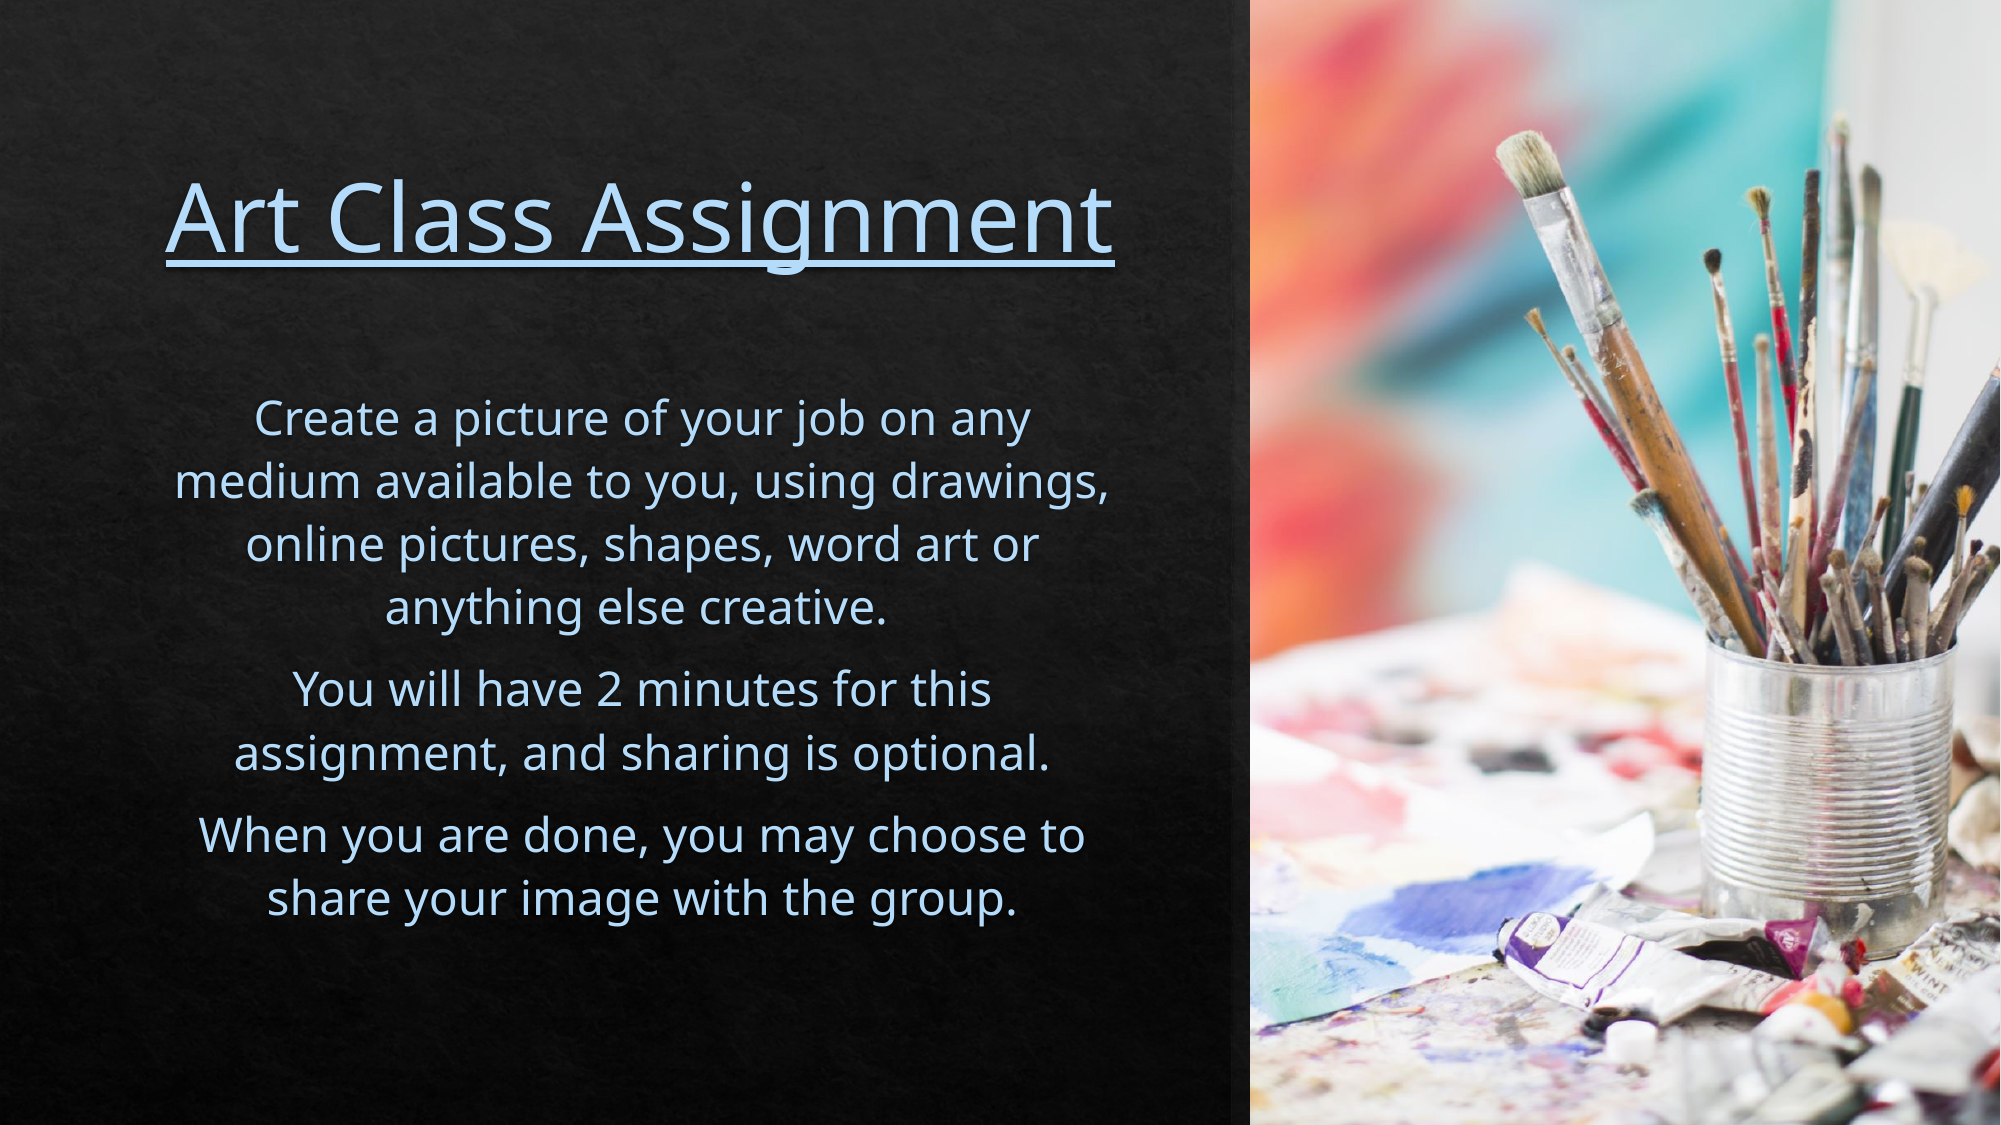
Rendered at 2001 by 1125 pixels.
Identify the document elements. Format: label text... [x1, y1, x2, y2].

title Art Class Assignment [149, 99, 1131, 343]
list Create a picture of your job on any medium available to you, using drawings, online pictures, shapes, word art or anything else creative. You will have 2 minutes for this assignment, and sharing is optional. When you are done, you may choose to share your image with the group. [149, 373, 1131, 935]
text_box [0, 0, 1225, 1125]
picture [1230, 0, 2000, 1125]
